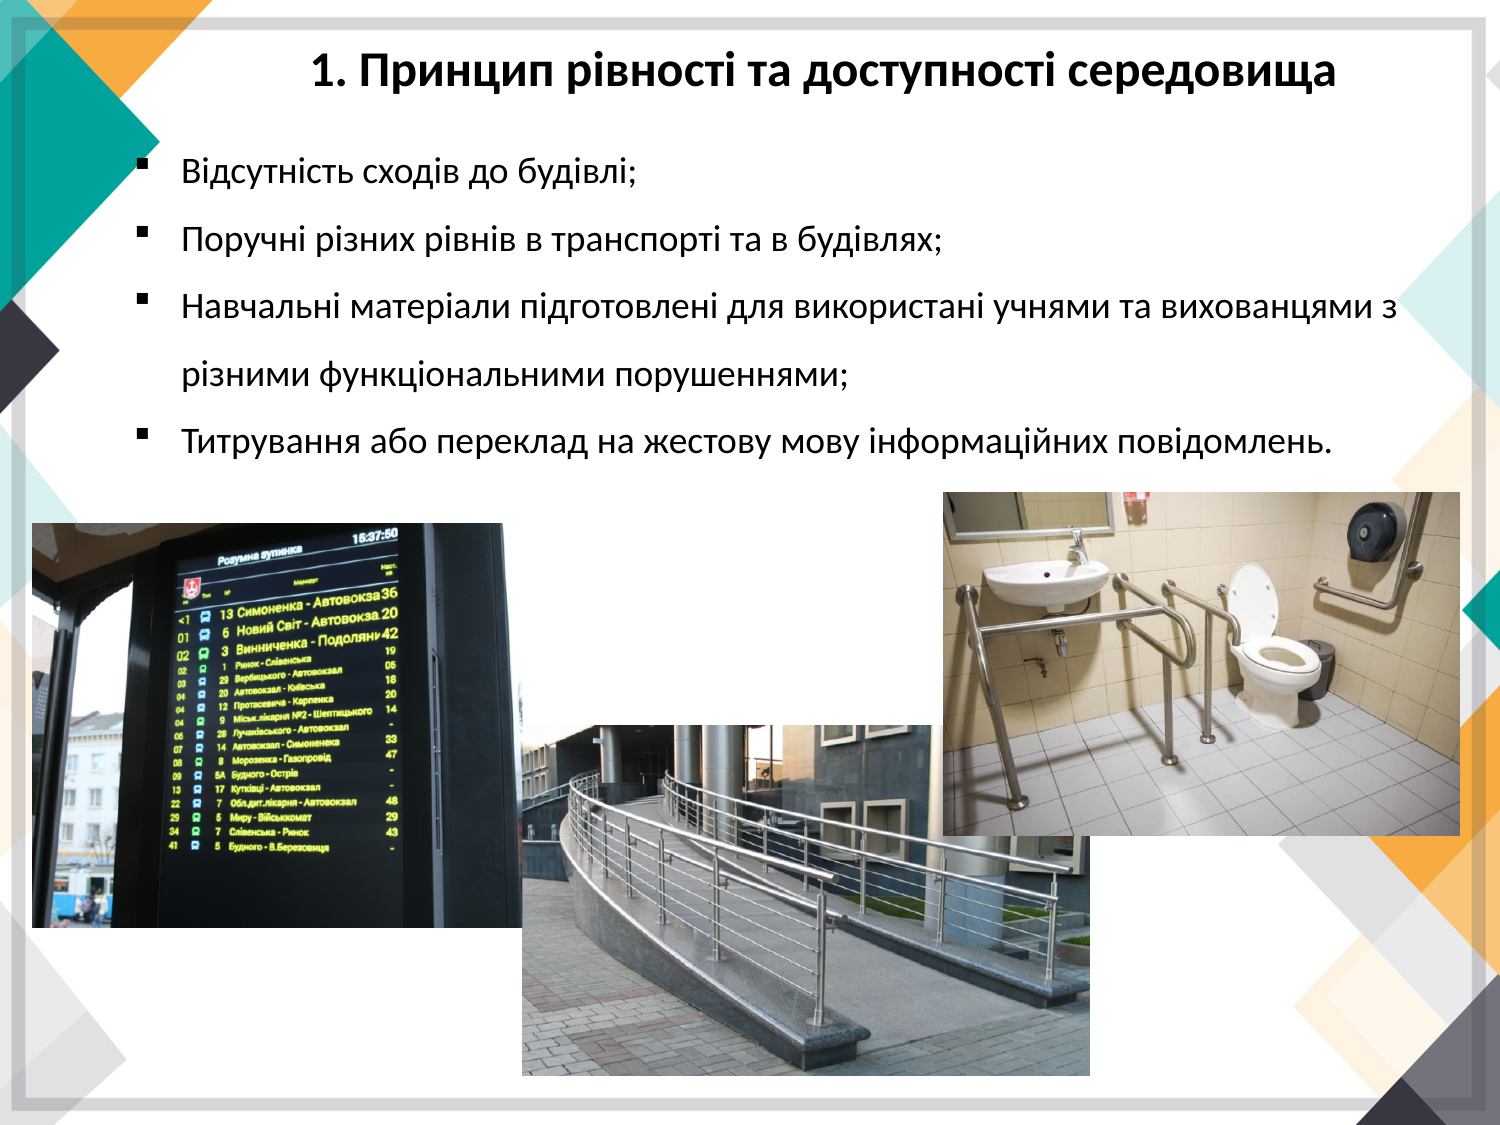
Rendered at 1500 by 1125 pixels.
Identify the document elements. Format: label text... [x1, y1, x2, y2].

text_box 1. Принцип рівності та доступності середовища [220, 28, 1439, 104]
picture [0, 0, 1500, 1125]
text_box Відсутність сходів до будівлі; Поручні різних рівнів в транспорті та в будівлях; Навчальні матеріали підготовлені для використані учнями та вихованцями з різними функціональними порушеннями; Титрування або переклад на жестову мову інформаційних повідомлень. [119, 116, 1430, 469]
